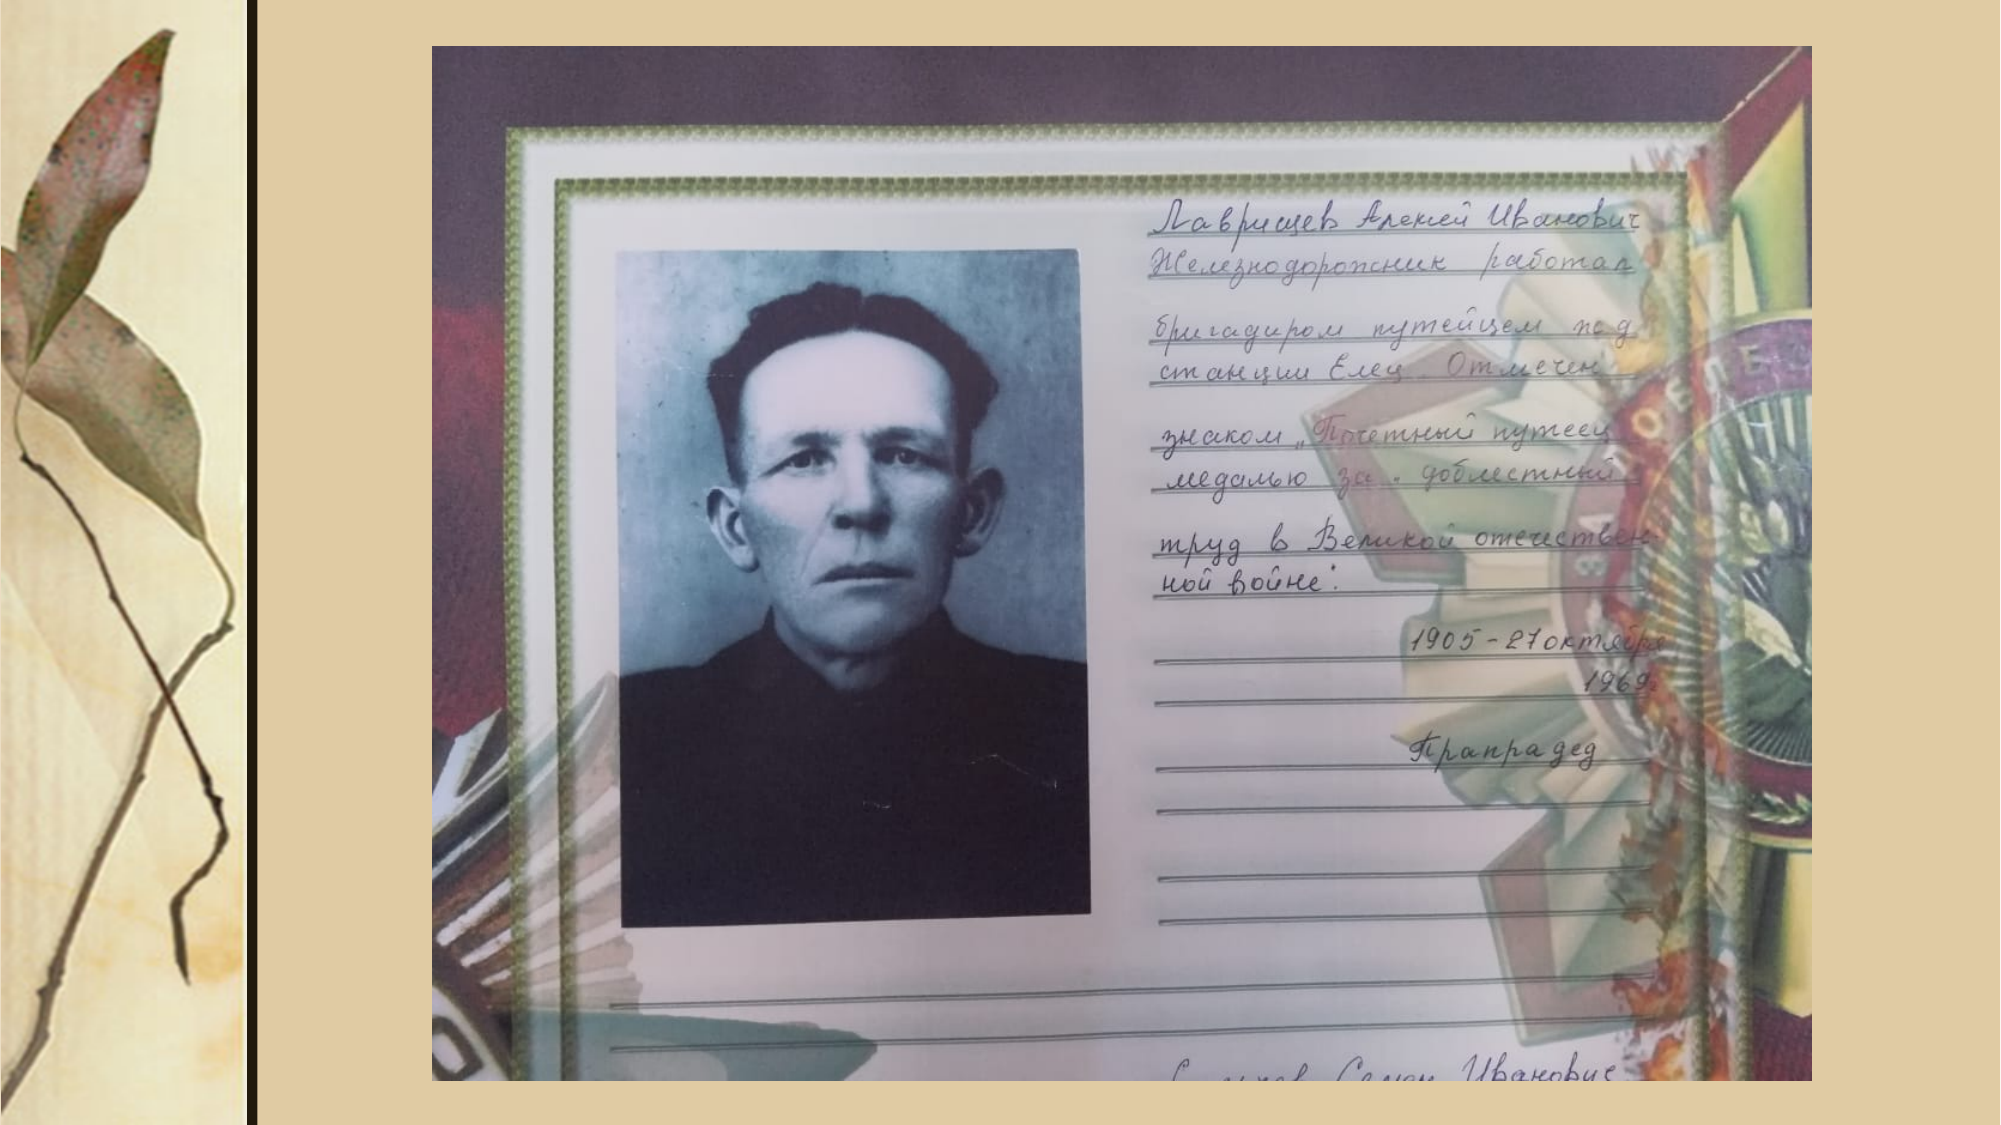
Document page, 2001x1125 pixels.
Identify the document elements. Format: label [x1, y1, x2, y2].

picture [432, 46, 1812, 1081]
picture [1, 0, 247, 1125]
